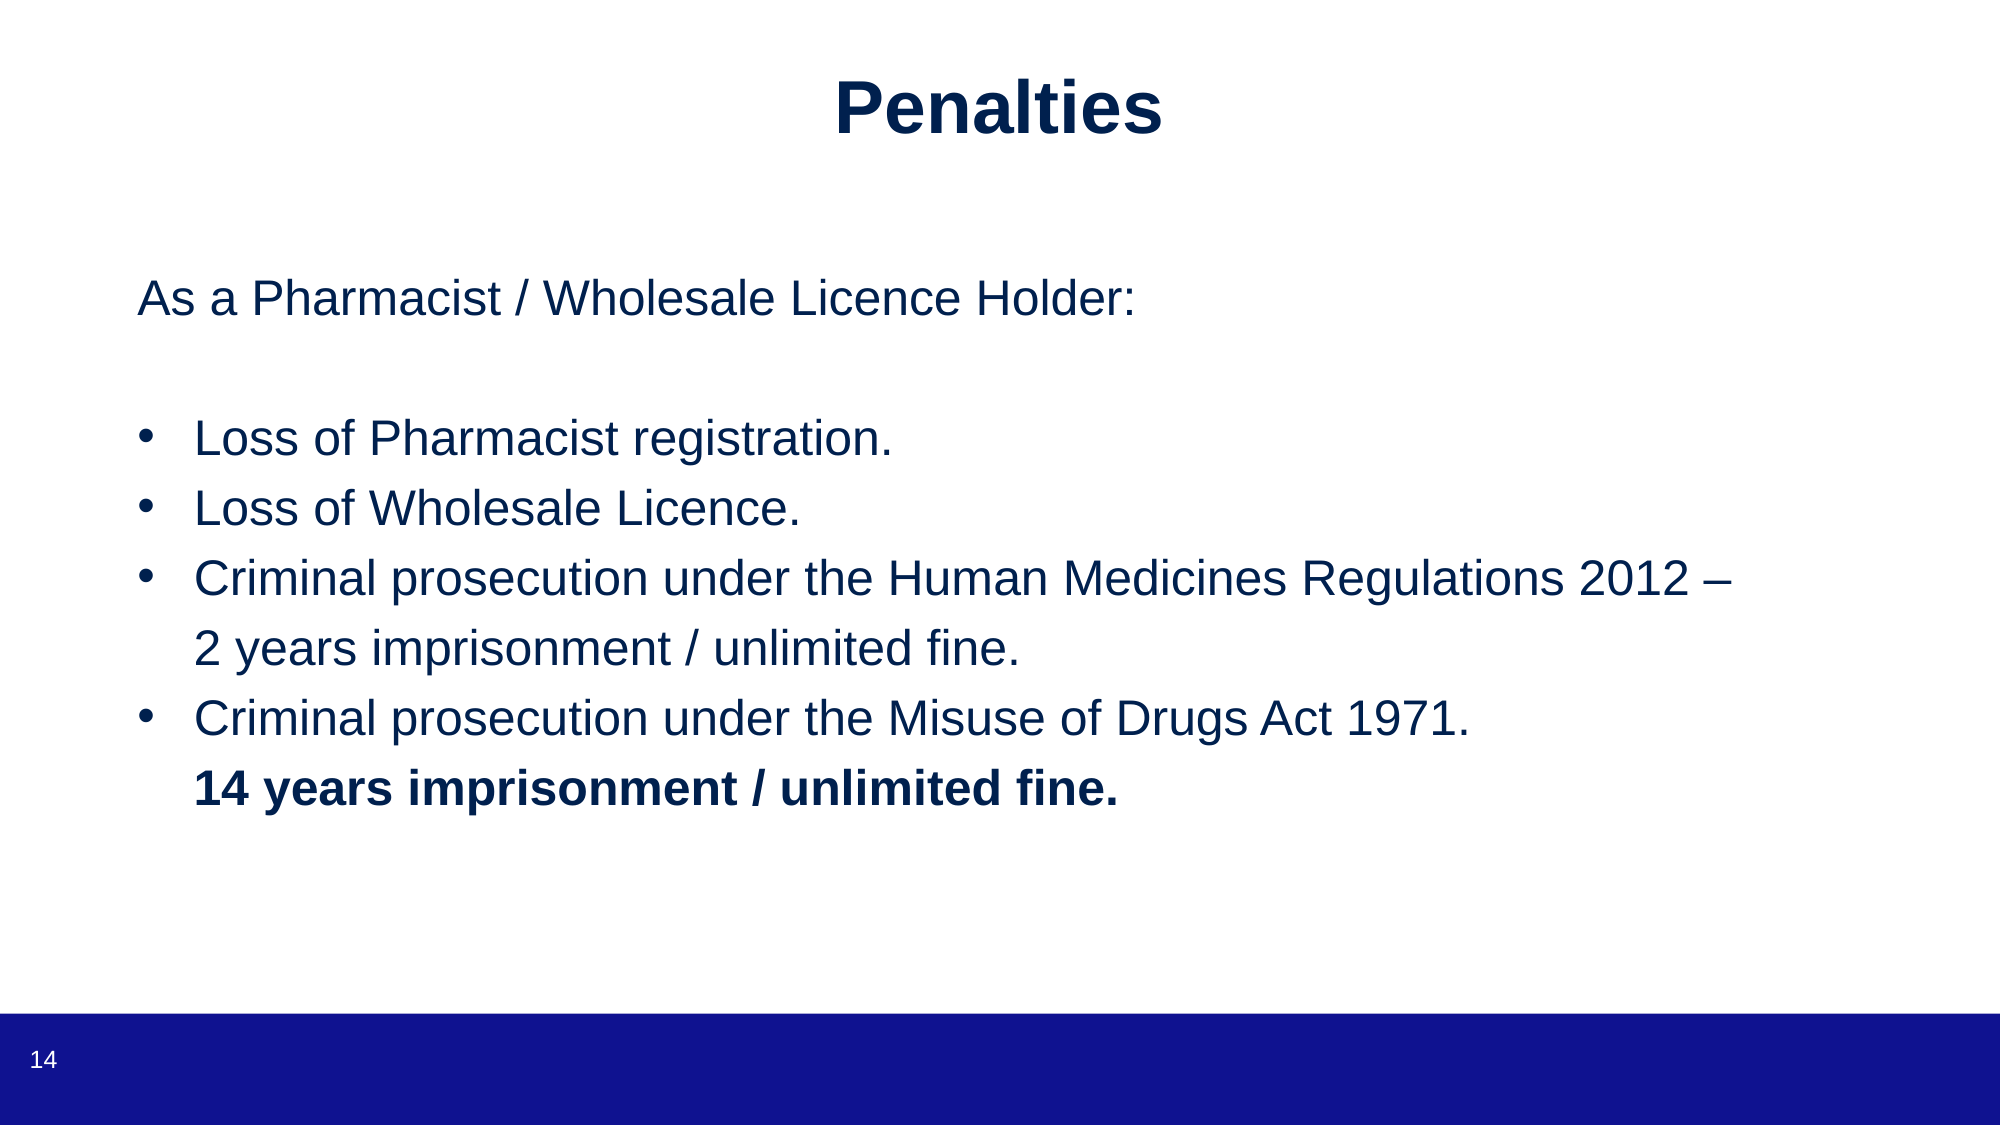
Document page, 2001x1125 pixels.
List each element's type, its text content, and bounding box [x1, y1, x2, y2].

list As a Pharmacist / Wholesale Licence Holder: Loss of Pharmacist registration. Loss of Wholesale Licence. Criminal prosecution under the Human Medicines Regulations 2012 – 2 years imprisonment / unlimited fine. Criminal prosecution under the Misuse of Drugs Act 1971. 14 years imprisonment / unlimited fine. [137, 265, 1862, 974]
title Penalties [137, 58, 1862, 177]
